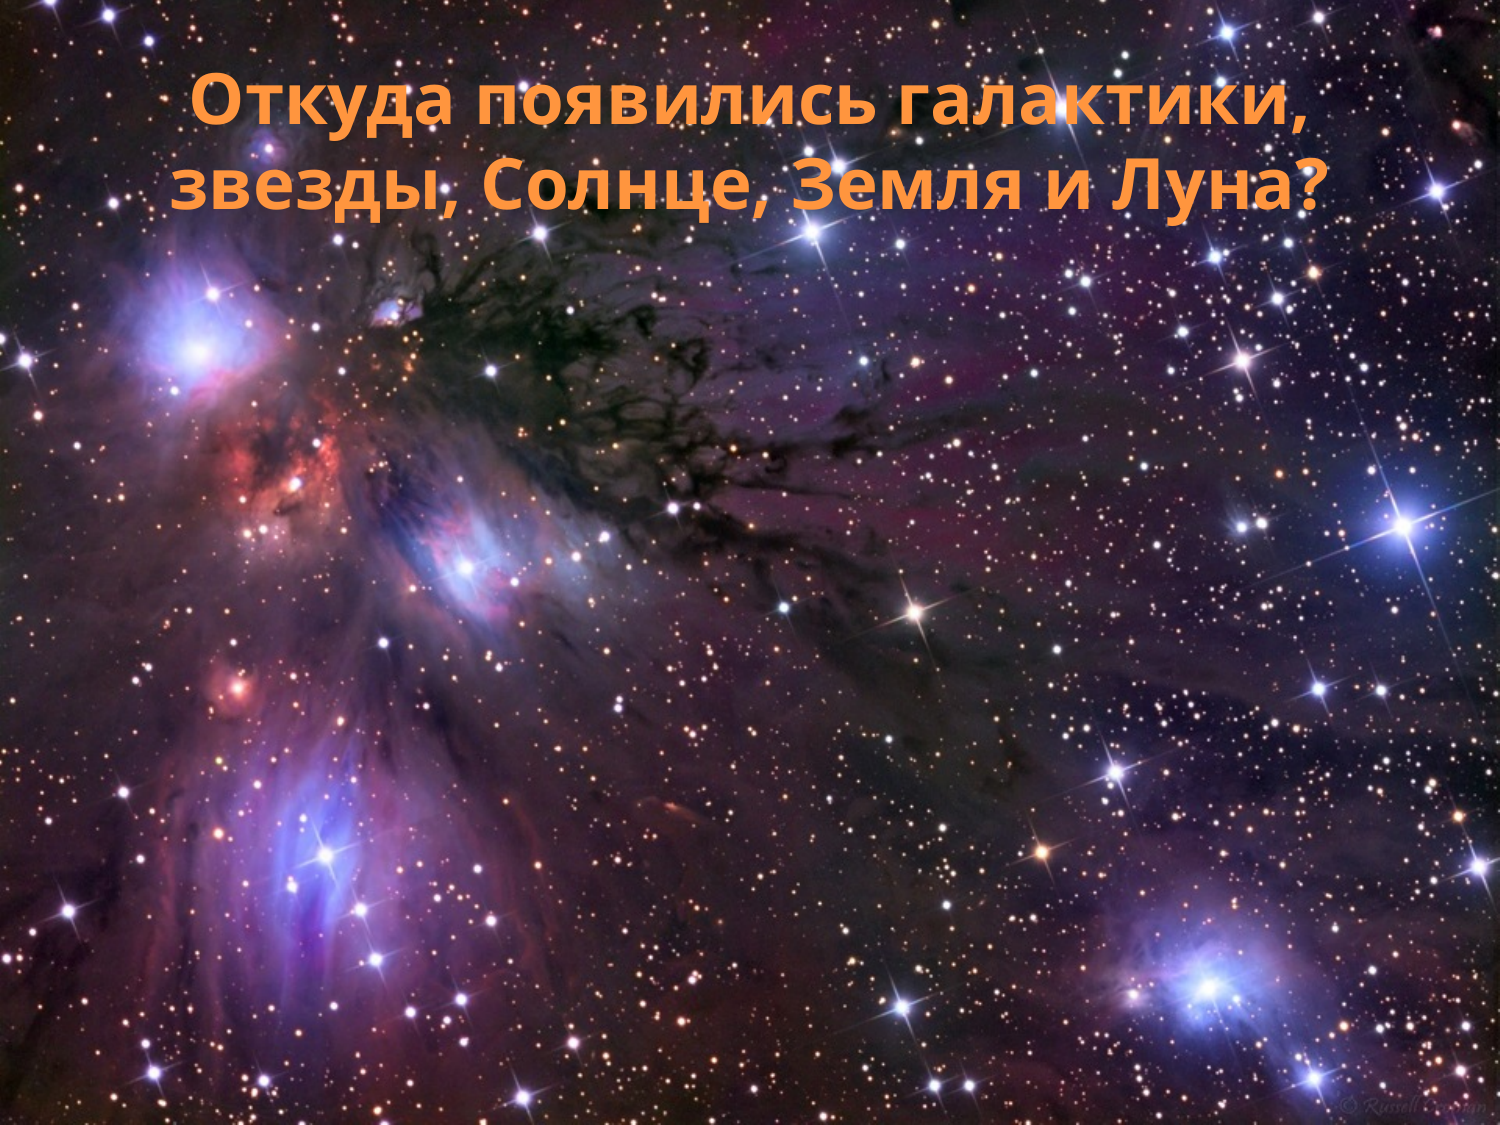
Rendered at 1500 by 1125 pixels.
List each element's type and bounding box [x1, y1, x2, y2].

list [0, 0, 1500, 1125]
